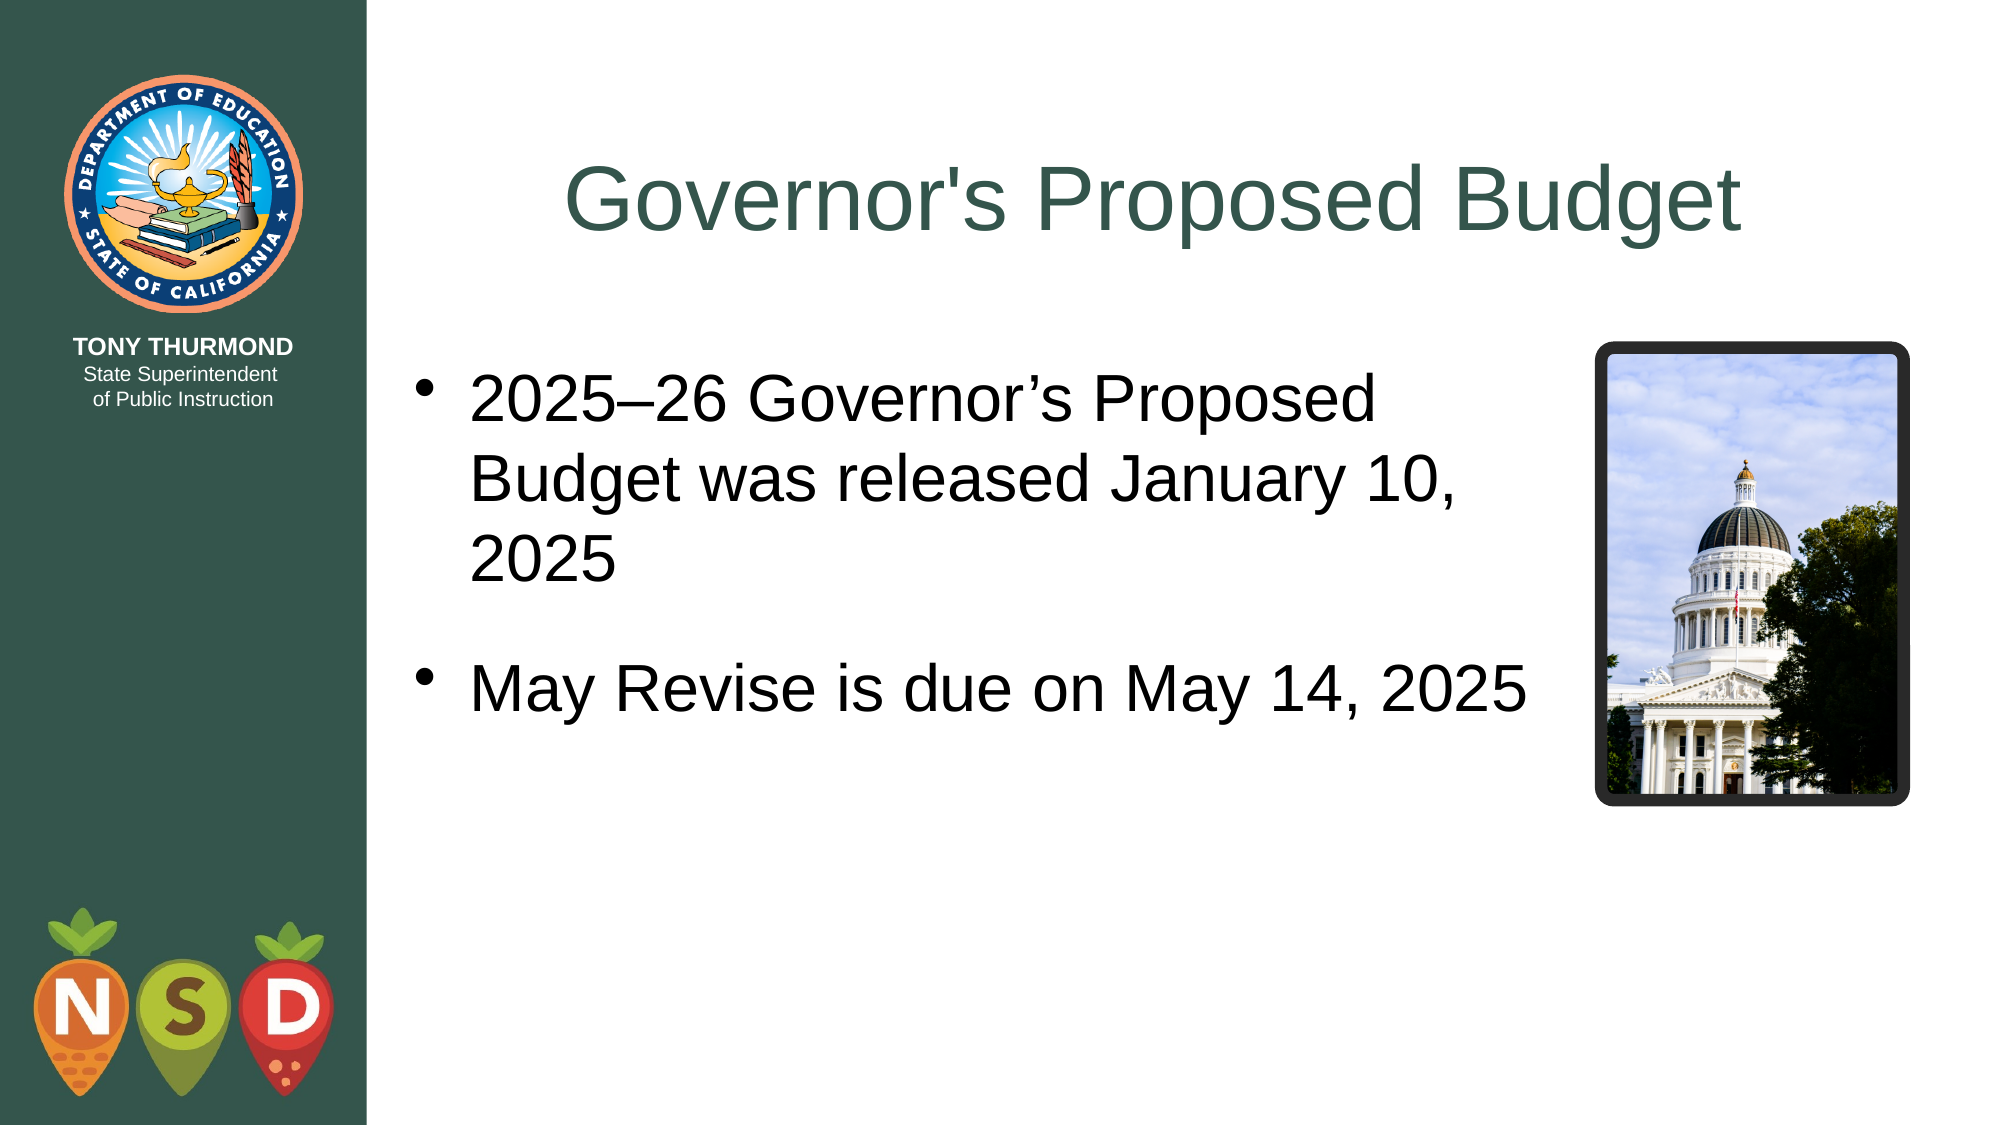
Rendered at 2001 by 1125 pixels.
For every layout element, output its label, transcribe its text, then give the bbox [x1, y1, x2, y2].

picture [64, 74, 303, 313]
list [1601, 347, 1904, 801]
picture [13, 892, 354, 1108]
list 2025–26 Governor’s Proposed Budget was released January 10, 2025 May Revise is due on May 14, 2025 [398, 347, 1601, 856]
title Governor's Proposed Budget [416, 99, 1917, 288]
